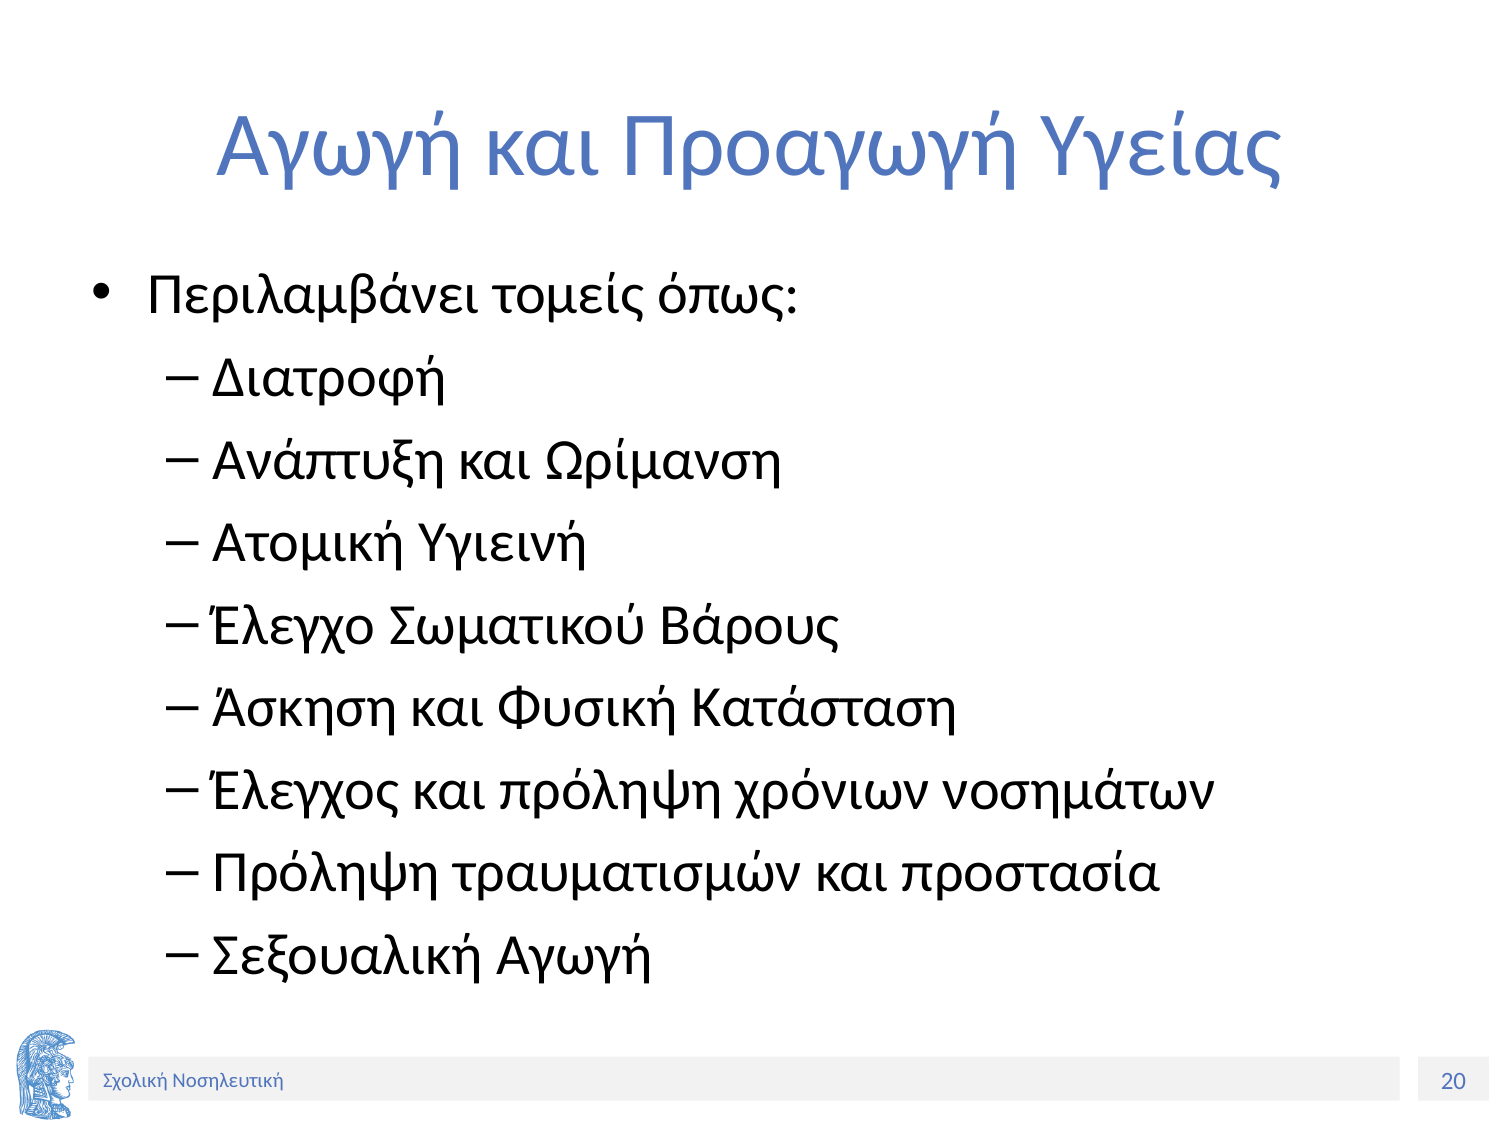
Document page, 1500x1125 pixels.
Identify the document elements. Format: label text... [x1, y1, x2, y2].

title Αγωγή και Προαγωγή Υγείας [75, 45, 1425, 233]
list Περιλαμβάνει τομείς όπως: Διατροφή Ανάπτυξη και Ωρίμανση Ατομική Υγιεινή Έλεγχο Σωματικού Βάρους Άσκηση και Φυσική Κατάσταση Έλεγχος και πρόληψη χρόνιων νοσημάτων Πρόληψη τραυματισμών και προστασία Σεξουαλική Αγωγή [76, 255, 1427, 1094]
picture [9, 1026, 81, 1120]
